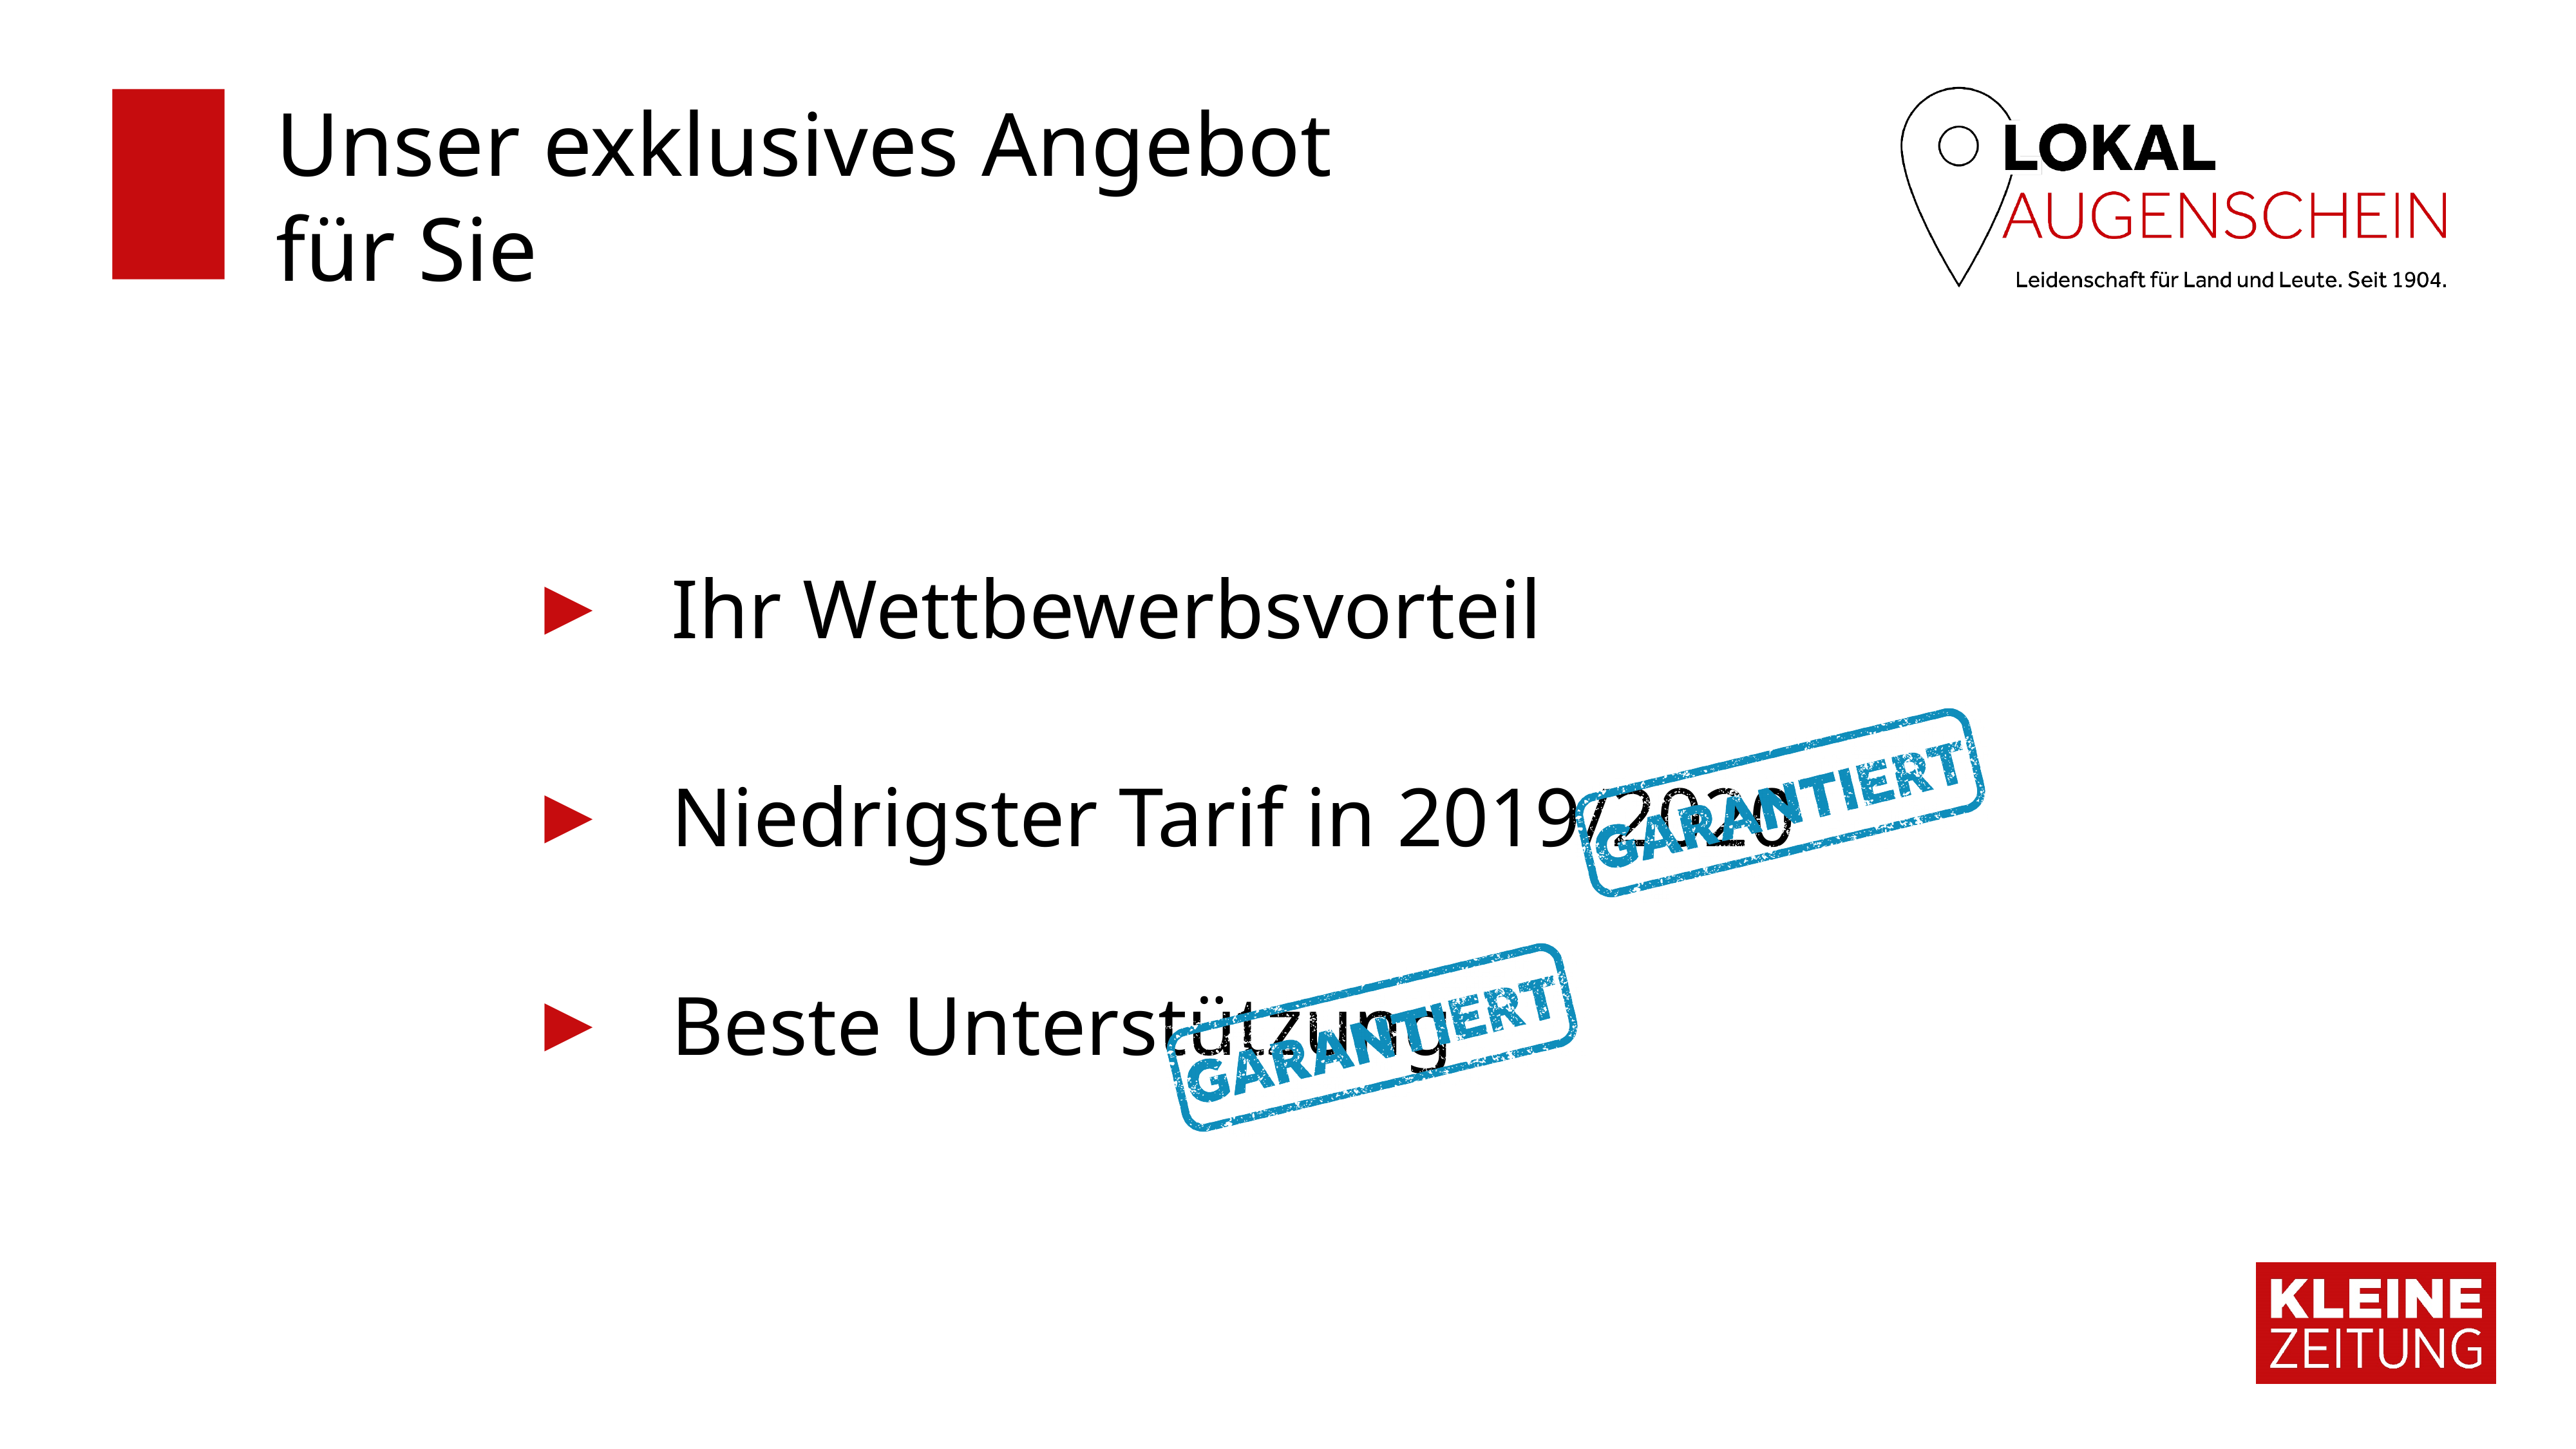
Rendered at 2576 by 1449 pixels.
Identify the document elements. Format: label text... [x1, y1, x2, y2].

picture [1569, 704, 1996, 903]
title Unser exklusives Angebot für Sie [276, 89, 2436, 299]
picture [1865, 63, 2494, 319]
picture [1161, 938, 1587, 1137]
picture [2256, 1262, 2496, 1384]
list Ihr Wettbewerbsvorteil Niedrigster Tarif in 2019/2020 Beste Unterstützung [522, 408, 1973, 1125]
